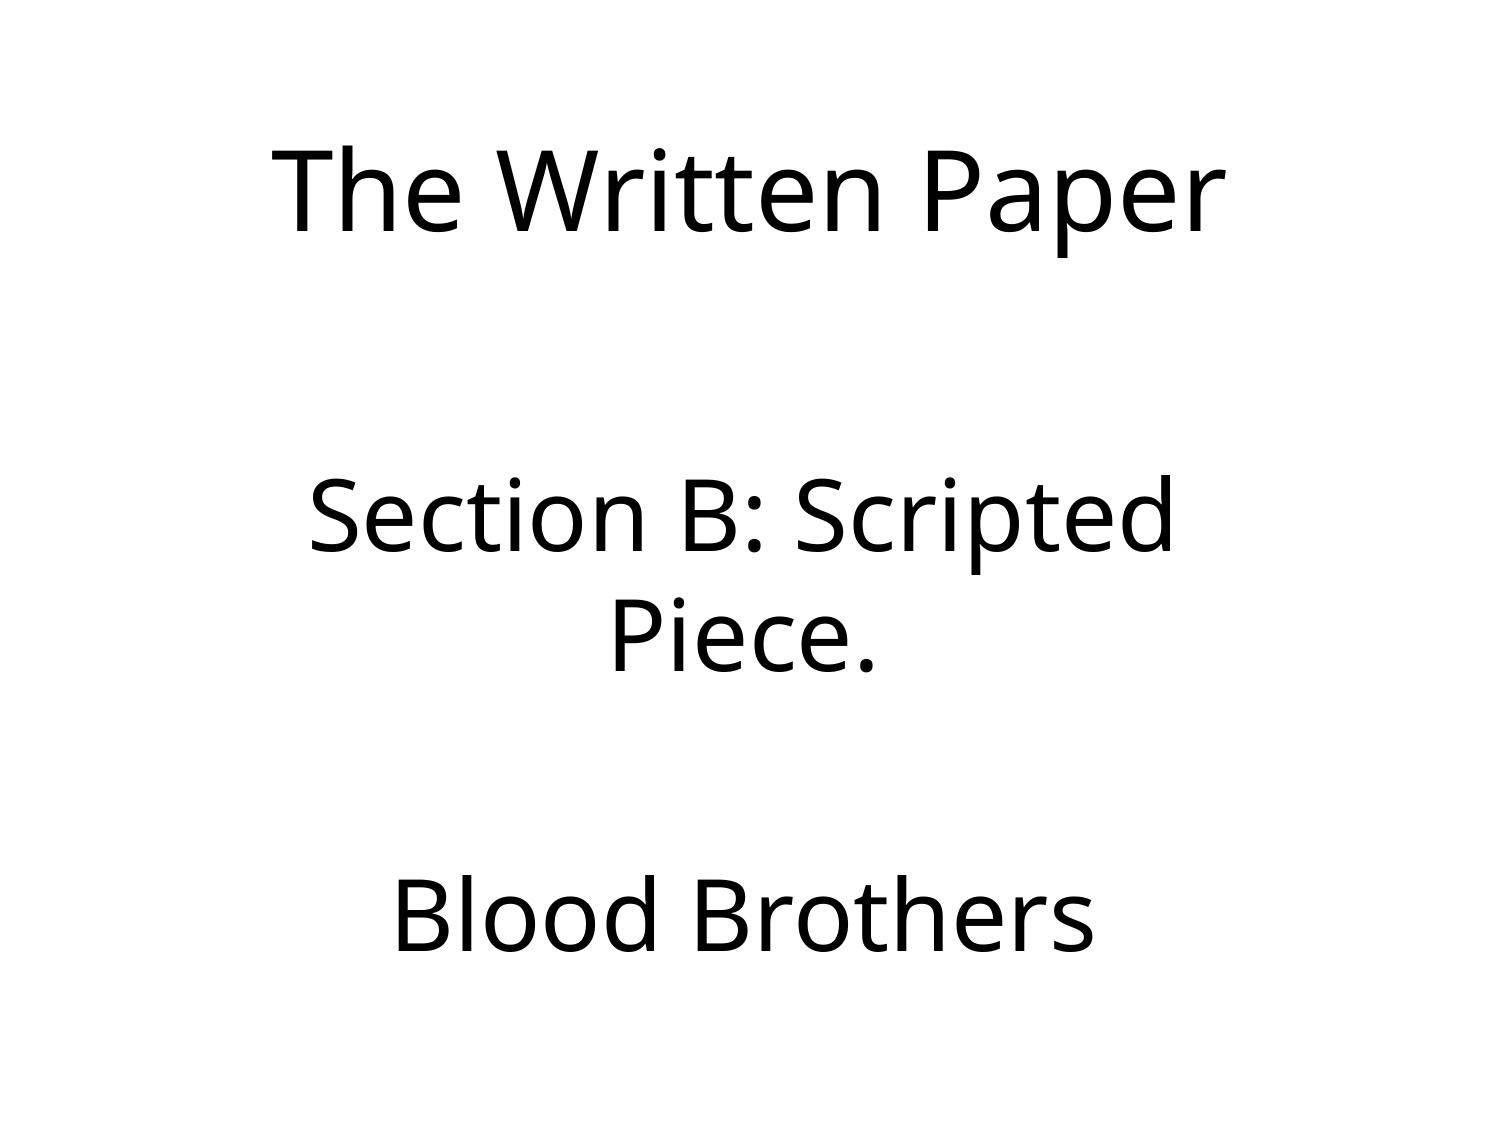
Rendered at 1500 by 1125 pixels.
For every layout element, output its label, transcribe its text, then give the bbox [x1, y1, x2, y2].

title The Written Paper [112, 66, 1388, 308]
subtitle Section B: Scripted Piece. Blood Brothers [218, 444, 1269, 732]
